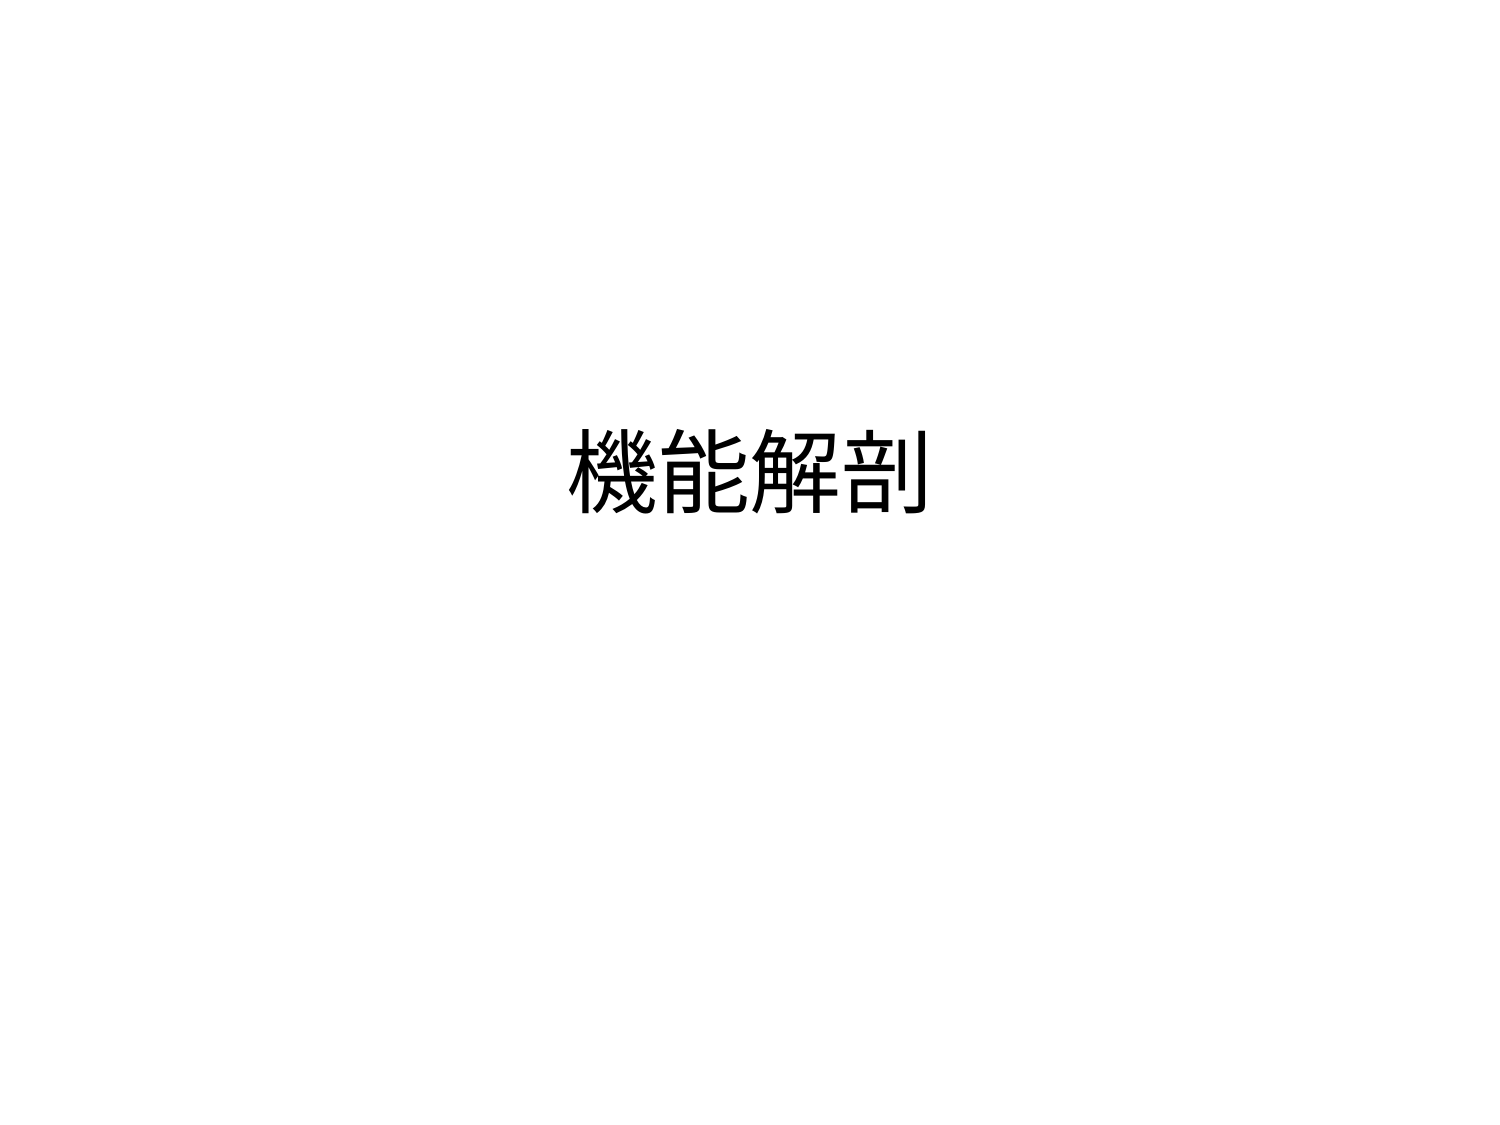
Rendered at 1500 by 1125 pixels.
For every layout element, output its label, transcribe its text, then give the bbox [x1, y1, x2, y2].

title 機能解剖 [112, 349, 1388, 591]
